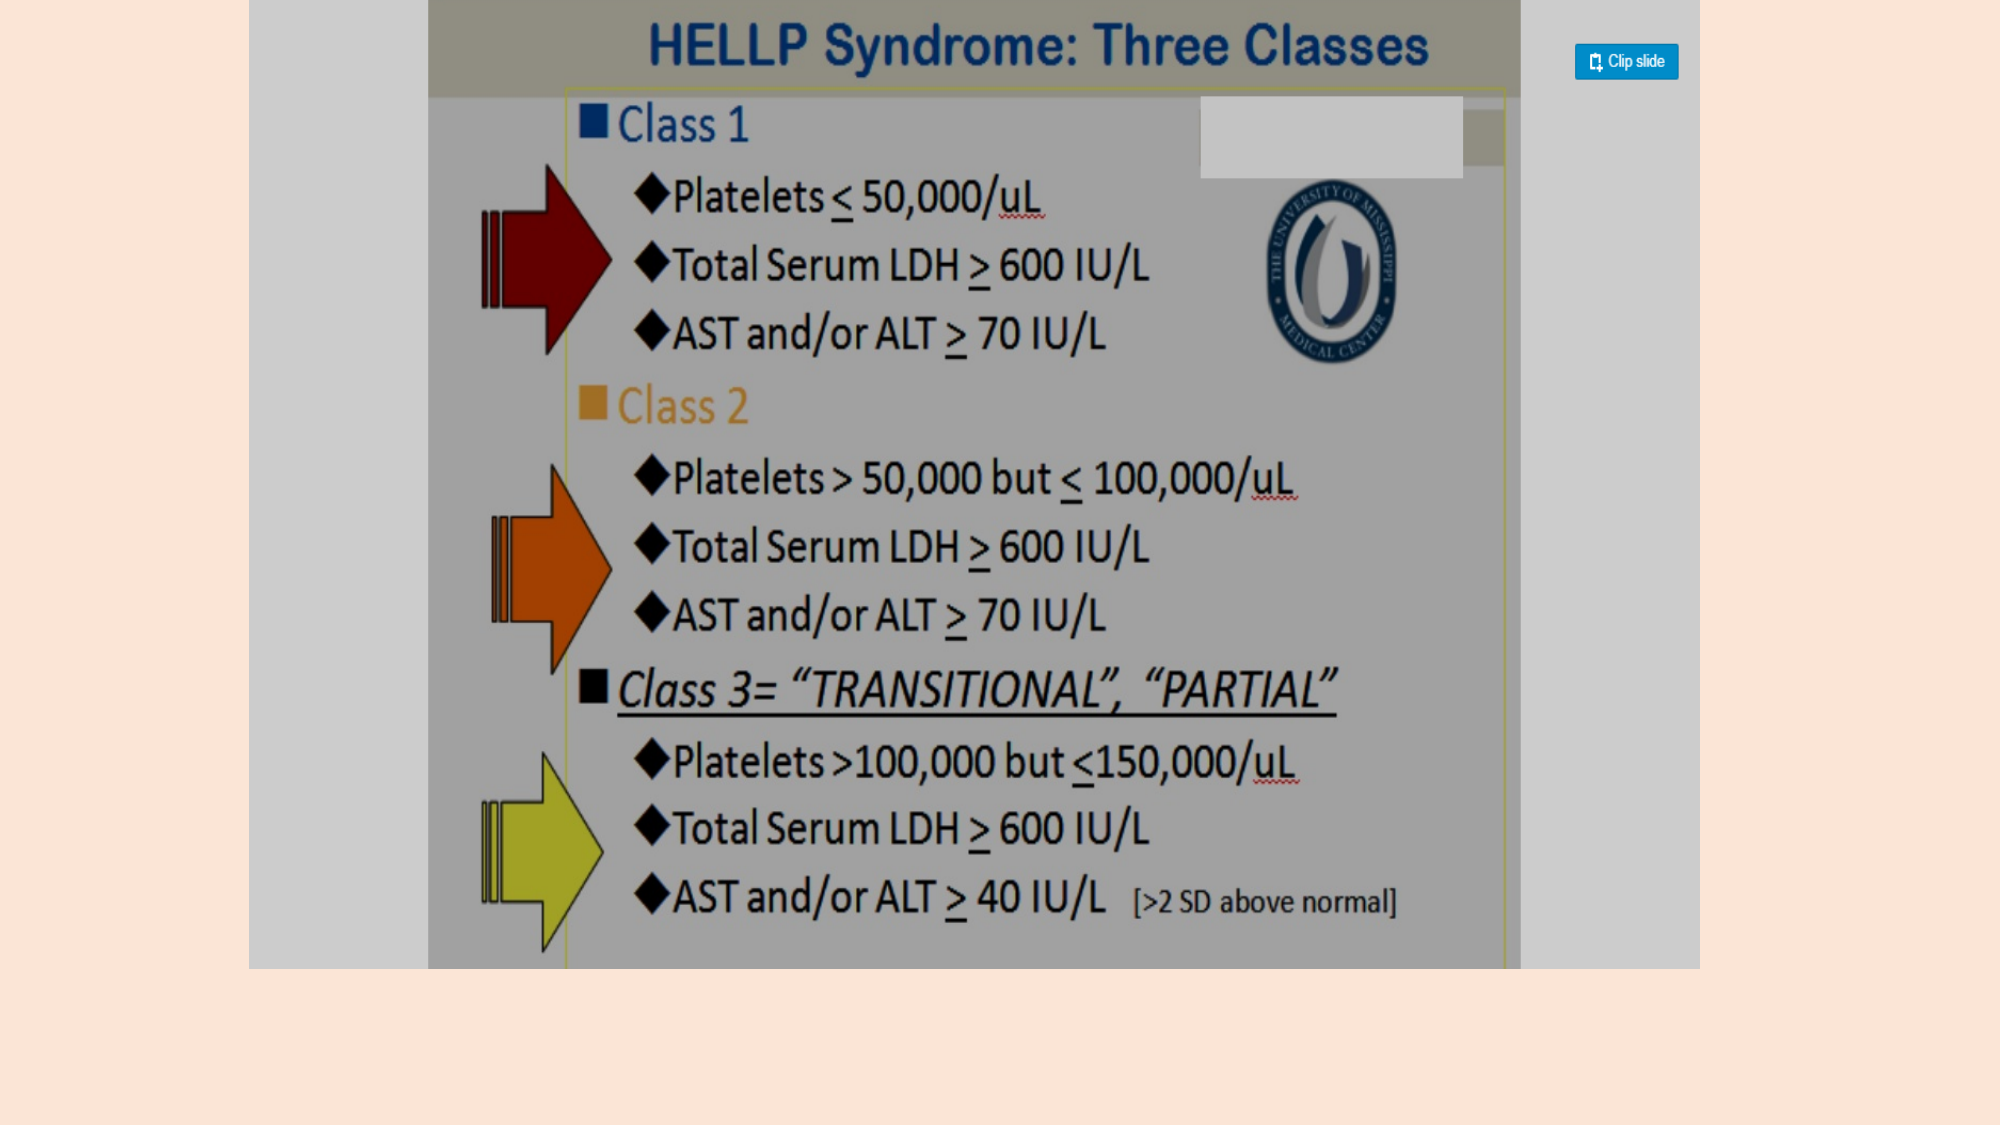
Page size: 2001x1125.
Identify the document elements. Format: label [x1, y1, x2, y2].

list [249, 0, 1699, 969]
